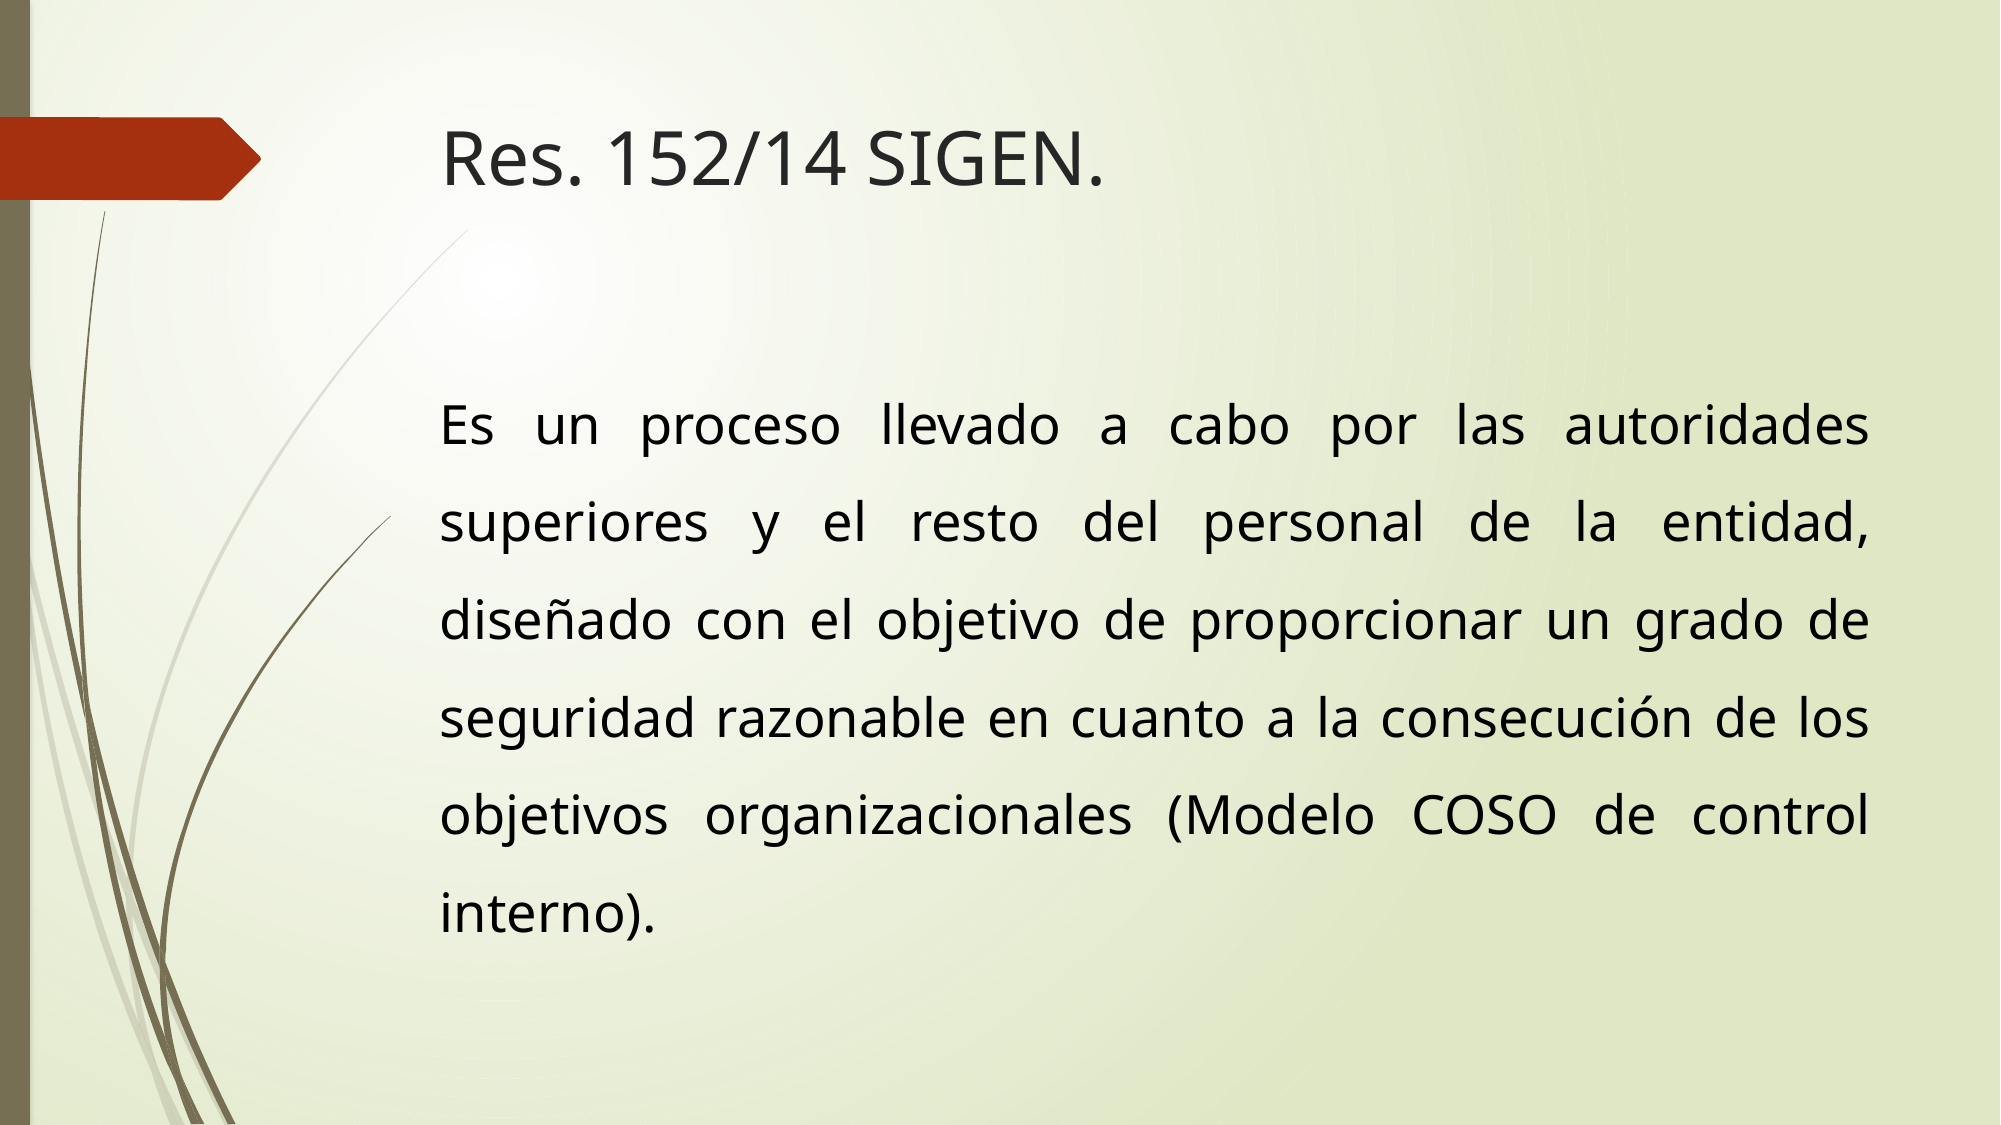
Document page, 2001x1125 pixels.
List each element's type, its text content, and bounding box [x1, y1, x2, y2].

title Res. 152/14 SIGEN. [425, 102, 1888, 313]
list Es un proceso llevado a cabo por las autoridades superiores y el resto del personal de la entidad, diseñado con el objetivo de proporcionar un grado de seguridad razonable en cuanto a la consecución de los objetivos organizacionales (Modelo COSO de control interno). [424, 350, 1888, 970]
